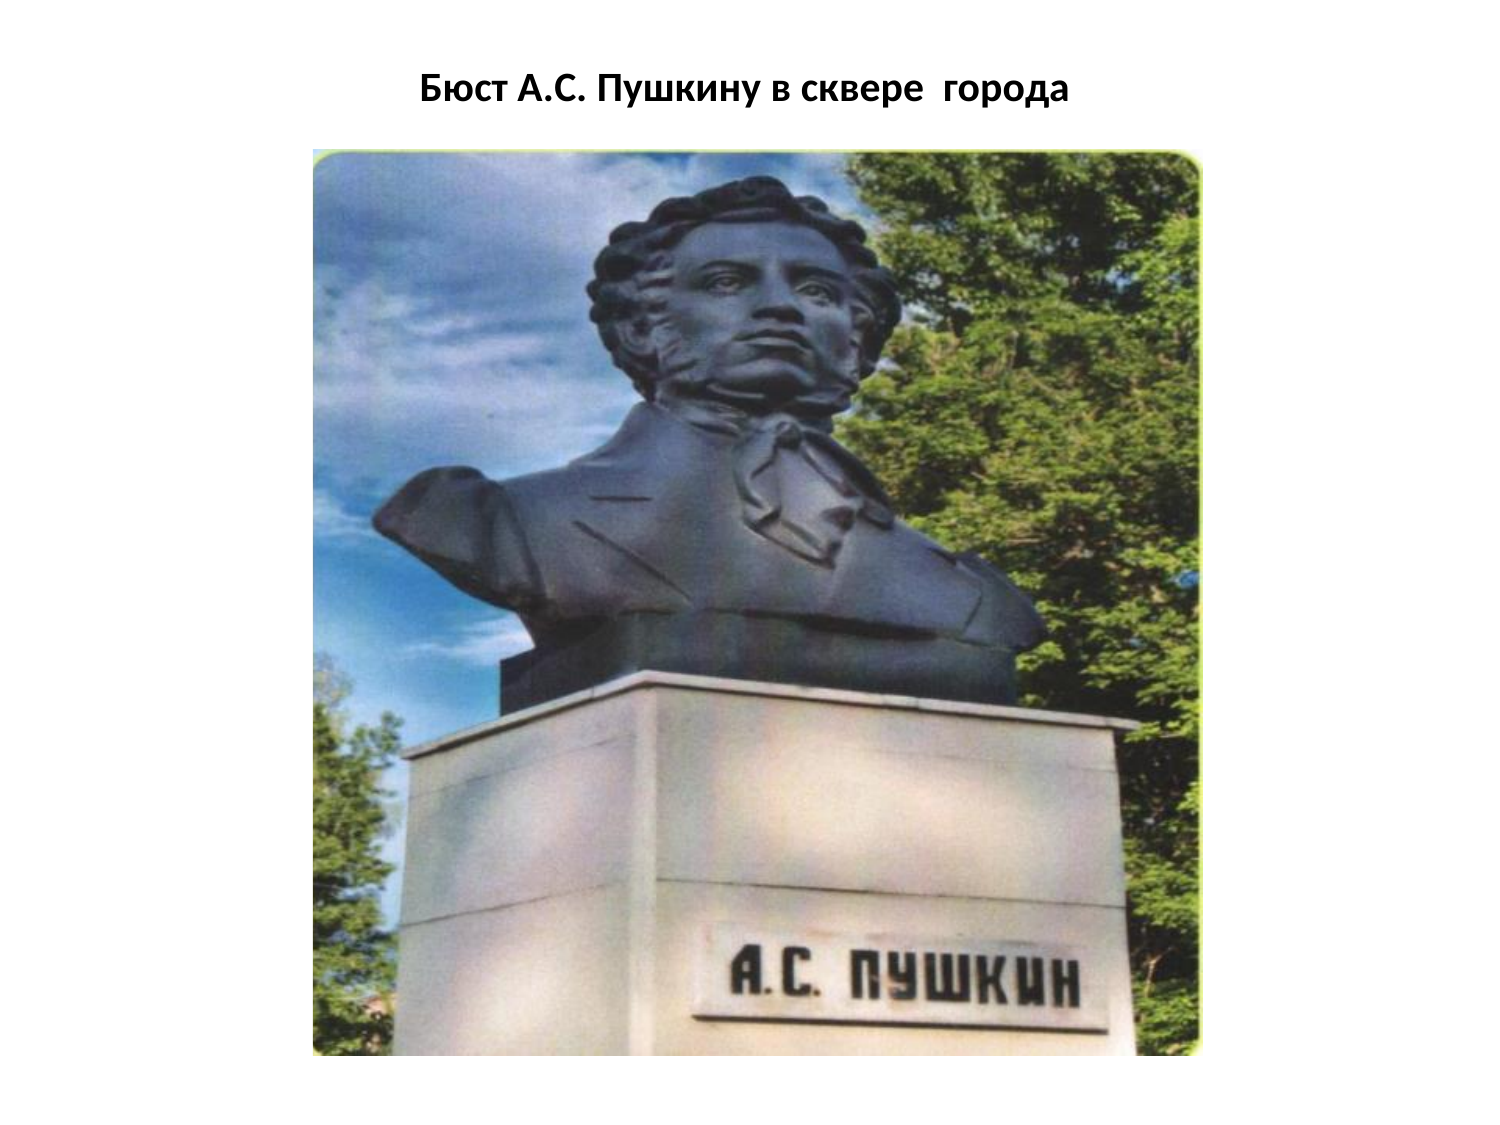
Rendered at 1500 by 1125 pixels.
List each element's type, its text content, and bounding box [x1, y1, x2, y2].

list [312, 148, 1259, 1059]
title Бюст А.С. Пушкину в сквере города [64, 45, 1425, 126]
